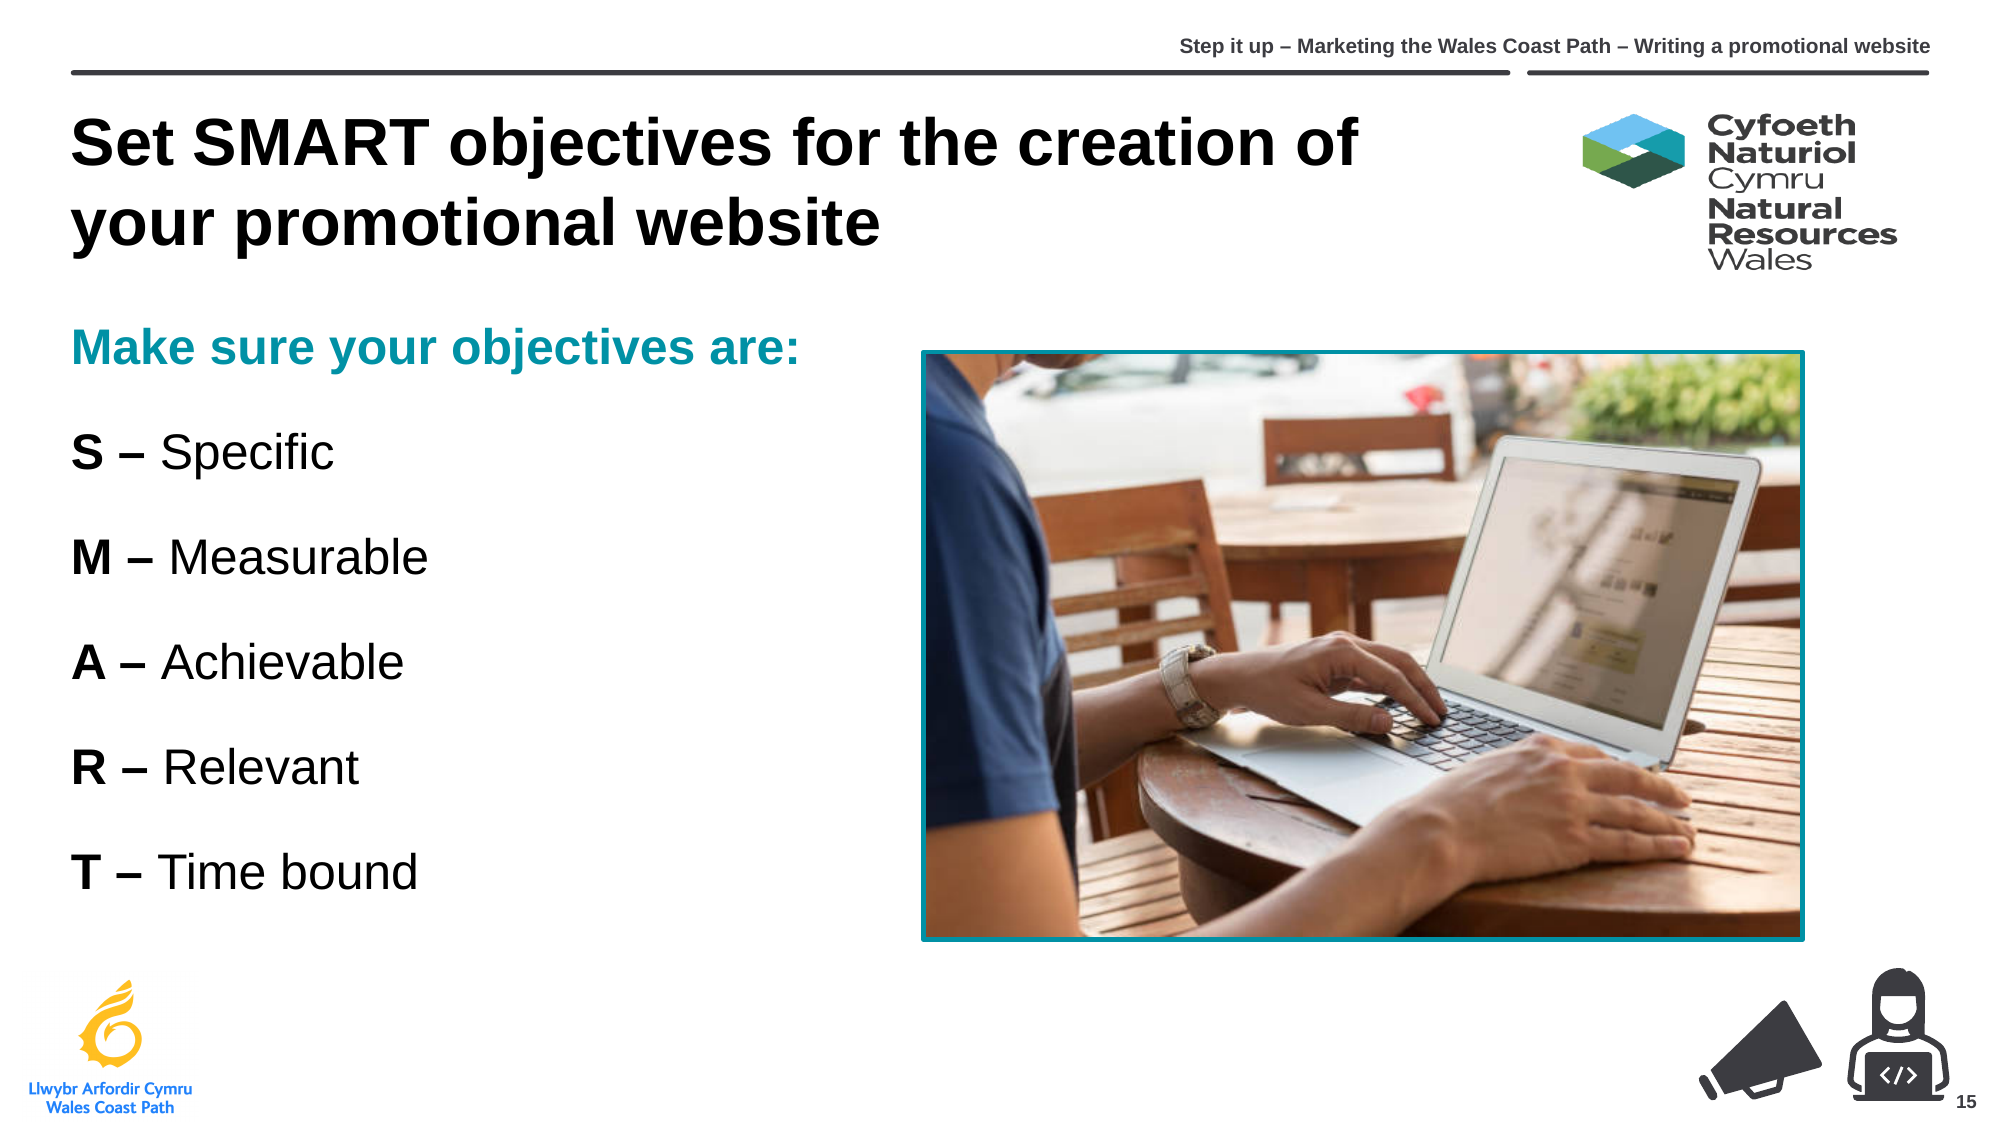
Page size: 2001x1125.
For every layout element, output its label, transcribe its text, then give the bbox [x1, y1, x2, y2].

list Make sure your objectives are: S – Specific M – Measurable A – Achievable R – Relevant T – Time bound [70, 314, 1930, 967]
picture [1558, 95, 1921, 288]
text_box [22, 967, 1950, 1123]
slide_number 15 [1957, 1052, 1977, 1112]
picture [925, 354, 1801, 938]
title Set SMART objectives for the creation of your promotional website [70, 78, 1511, 279]
footer Step it up – Marketing the Wales Coast Path – Writing a promotional website [1151, 6, 1931, 58]
